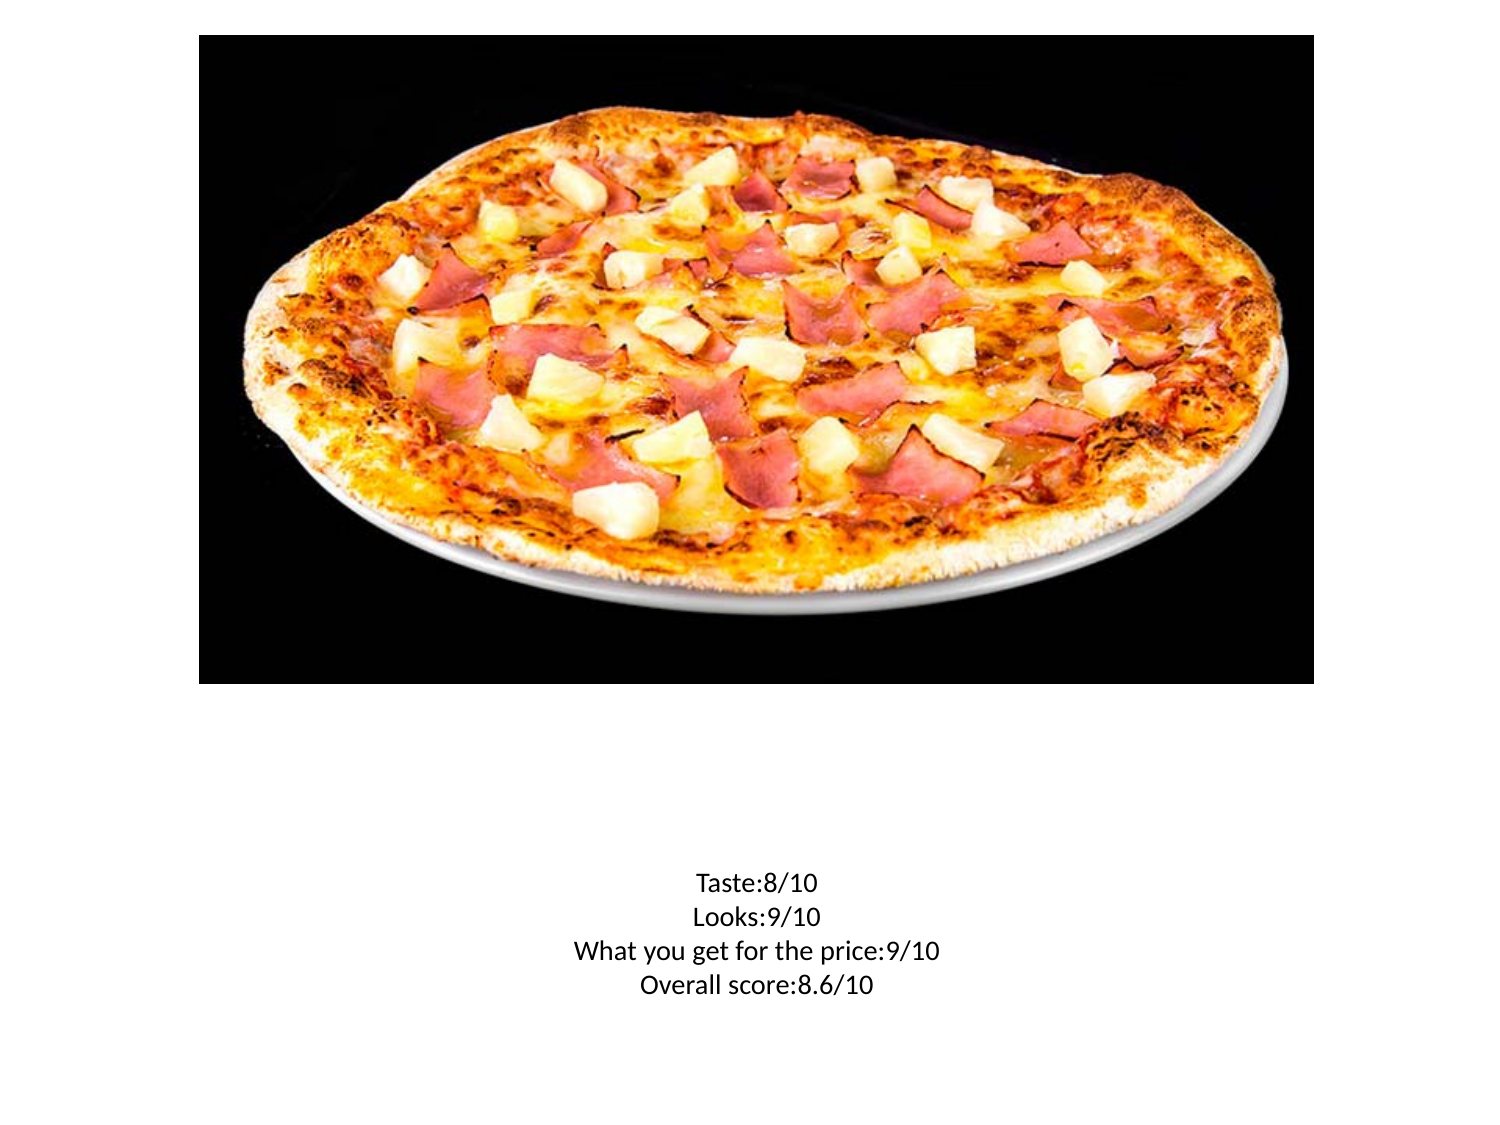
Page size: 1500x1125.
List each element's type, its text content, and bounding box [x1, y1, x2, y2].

title Taste:8/10 Looks:9/10 What you get for the price:9/10 Overall score:8.6/10 [82, 855, 1432, 1043]
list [198, 34, 1314, 684]
